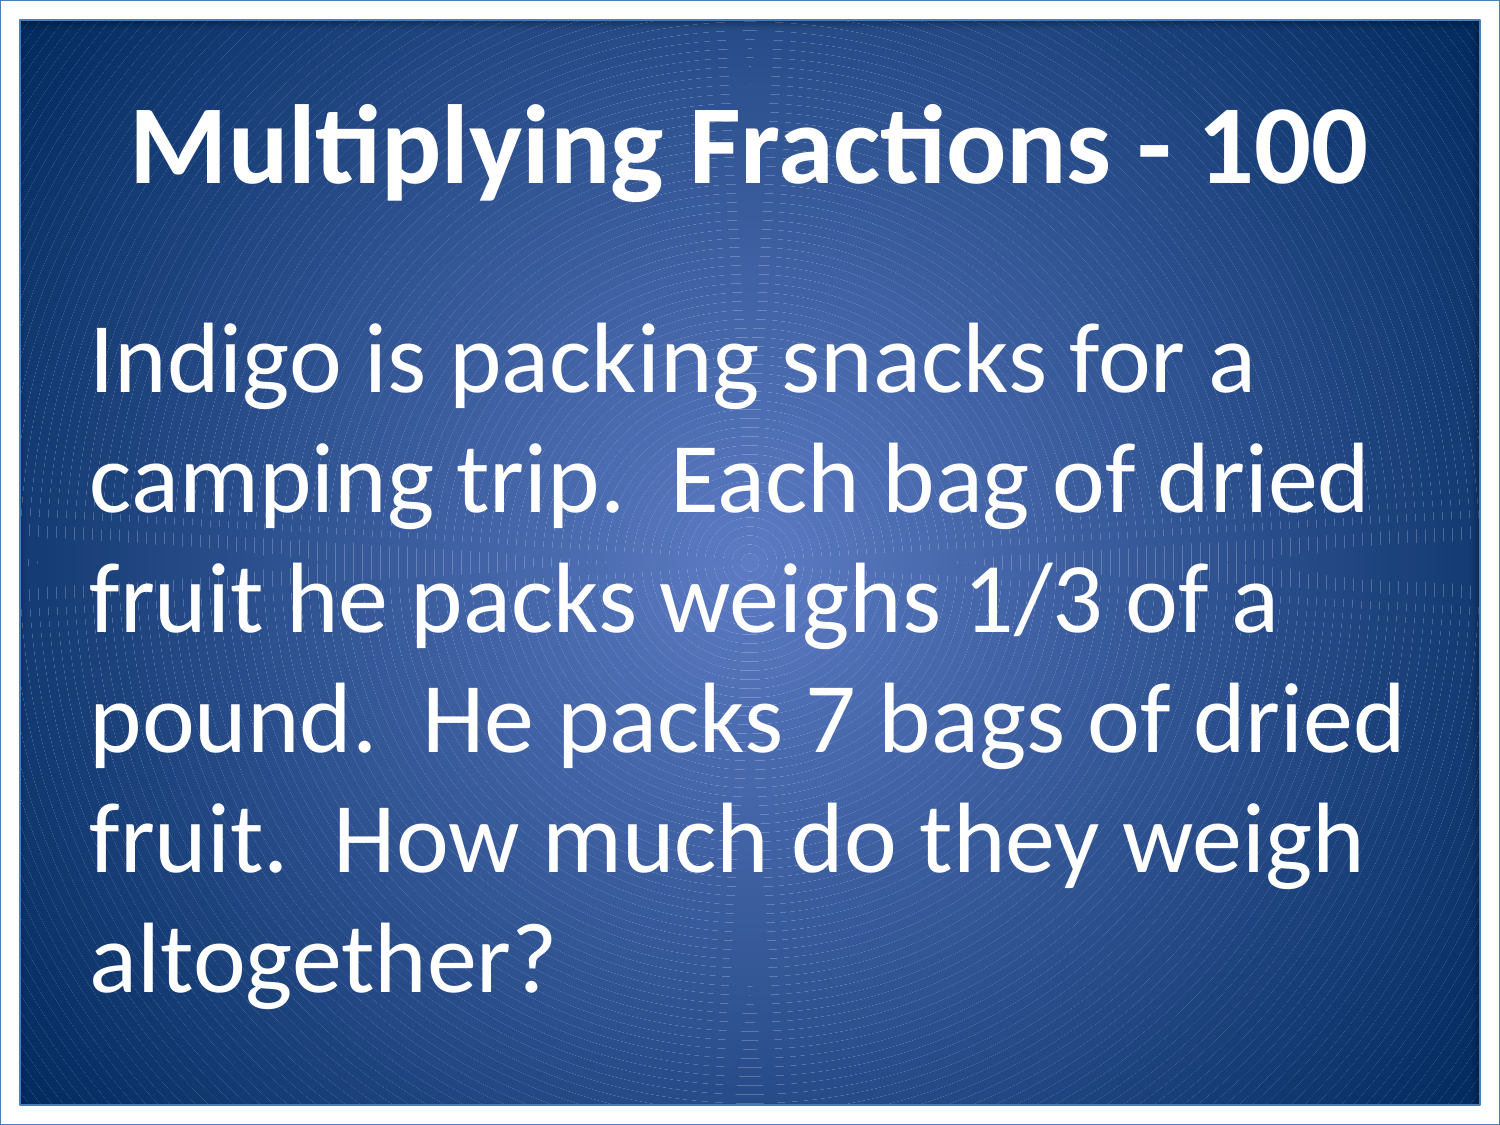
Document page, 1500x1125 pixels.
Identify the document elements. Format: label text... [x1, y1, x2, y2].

text_box [0, 0, 1500, 1125]
title Multiplying Fractions - 100 [75, 45, 1425, 233]
text_box Indigo is packing snacks for a camping trip. Each bag of dried fruit he packs weighs 1/3 of a pound. He packs 7 bags of dried fruit. How much do they weigh altogether? [74, 285, 1425, 1020]
